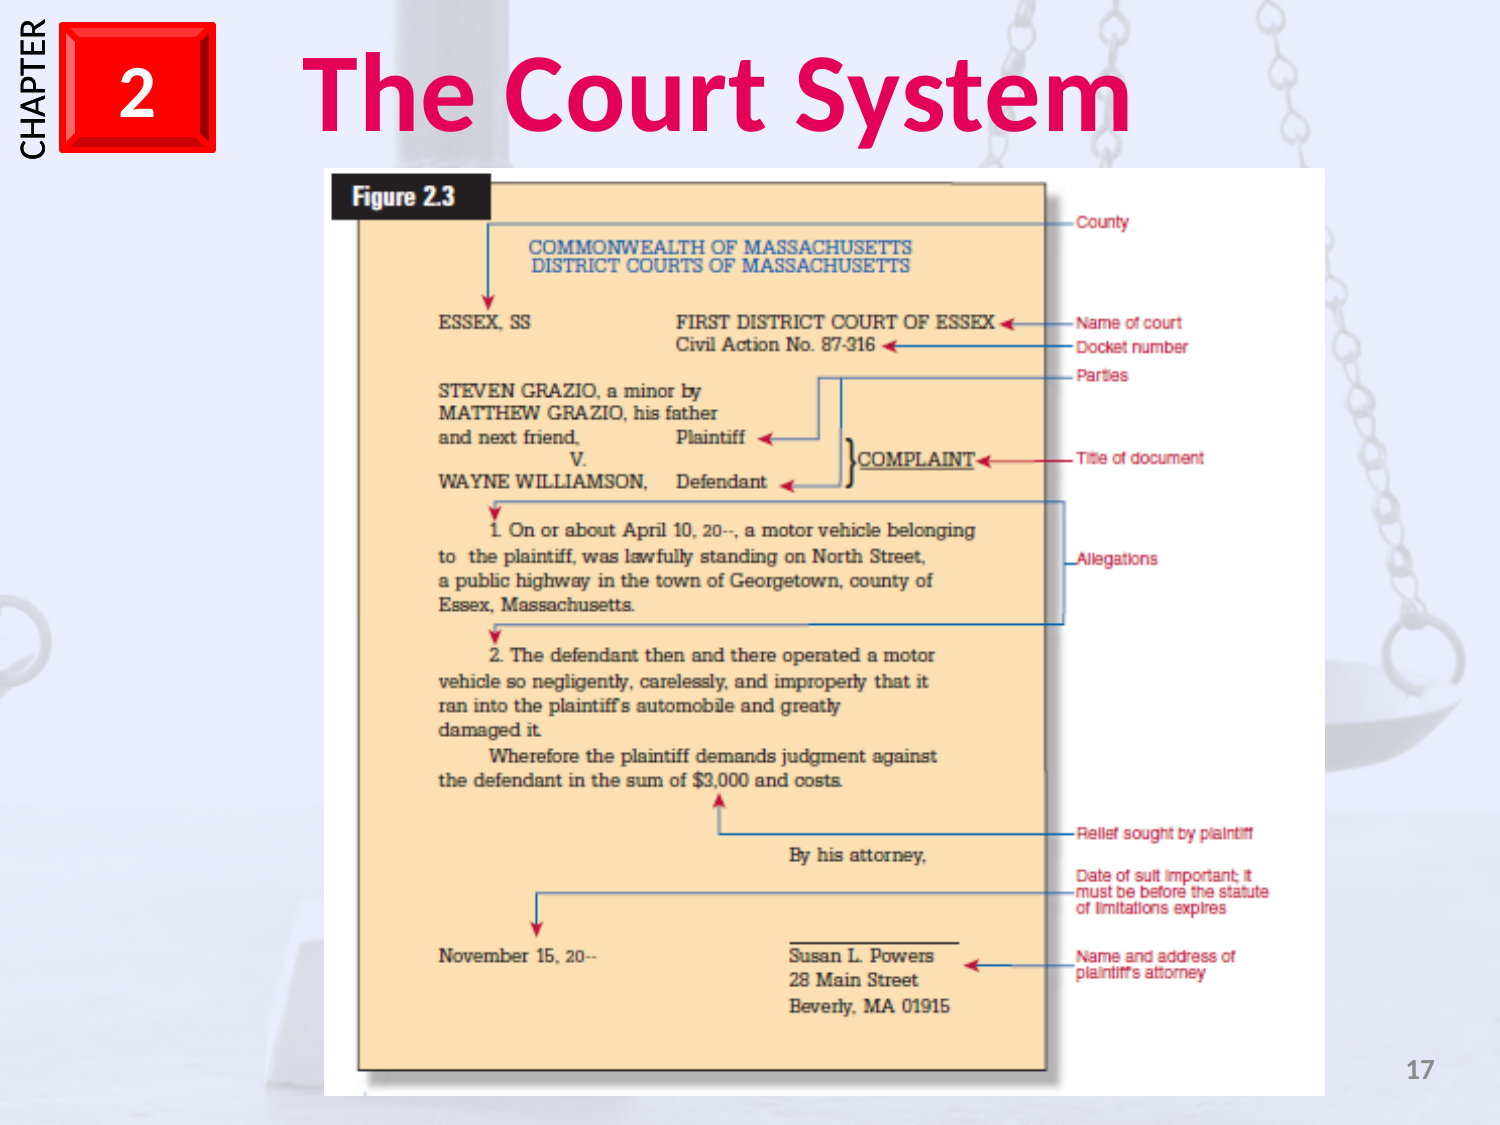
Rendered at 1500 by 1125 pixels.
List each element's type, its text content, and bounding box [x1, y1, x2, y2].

slide_number 17 [1374, 1037, 1450, 1098]
picture [324, 168, 1325, 1096]
